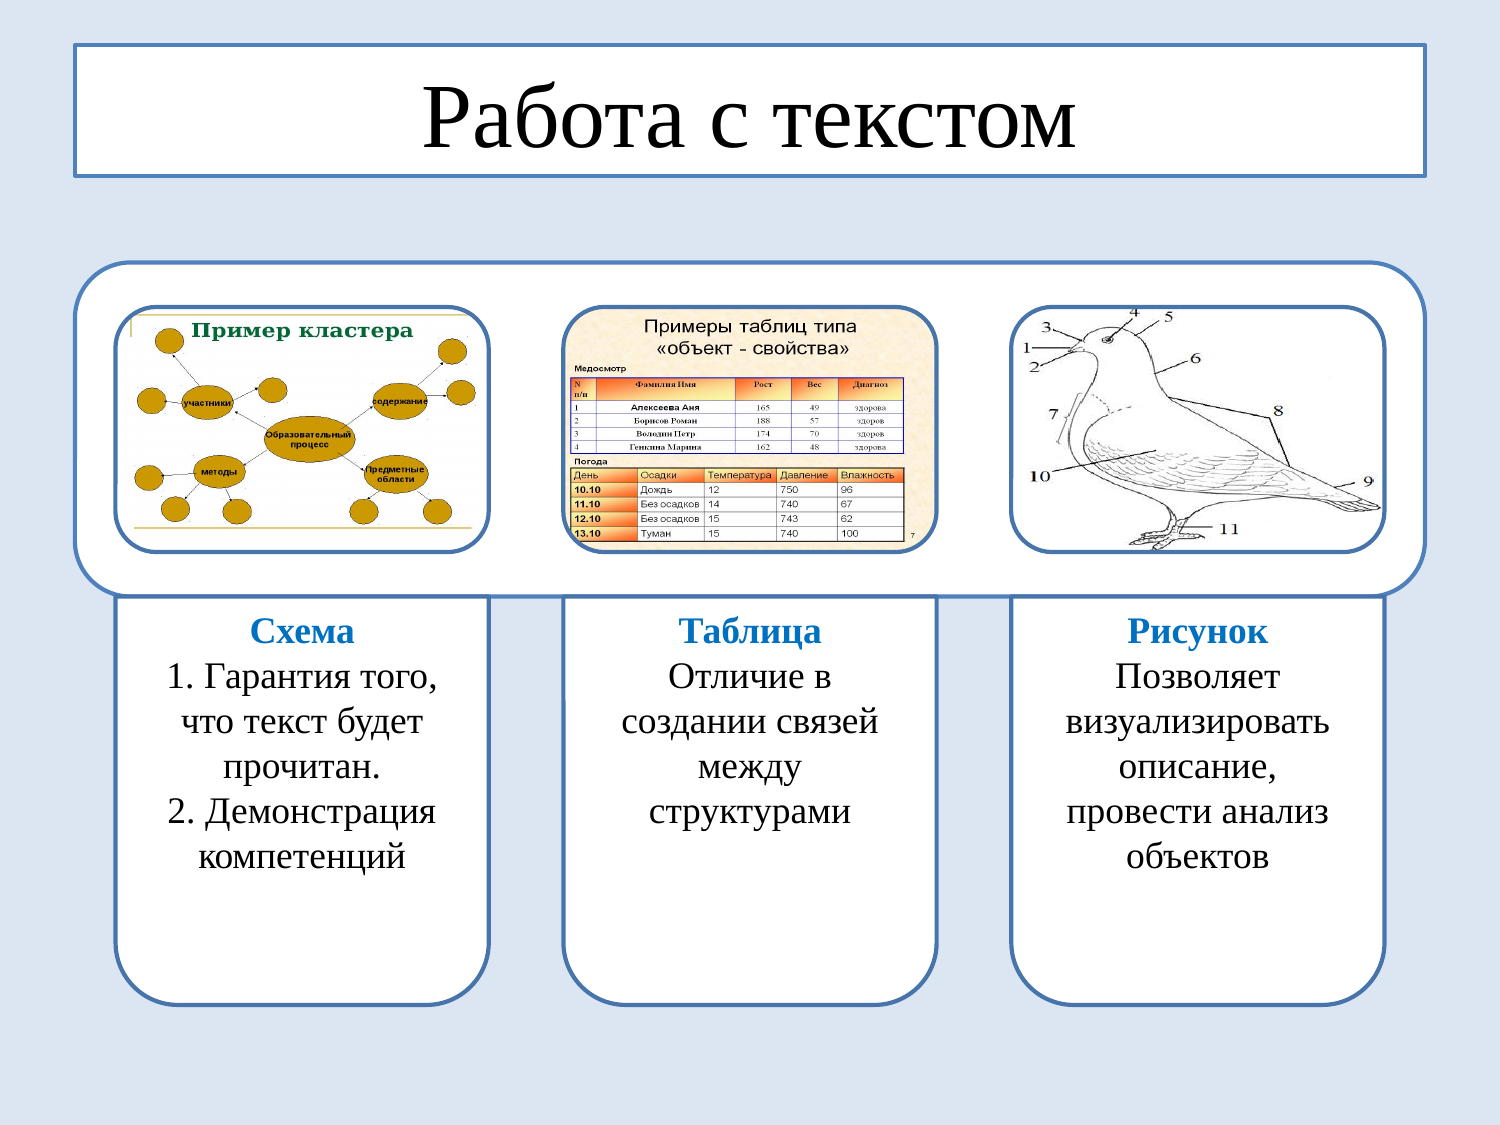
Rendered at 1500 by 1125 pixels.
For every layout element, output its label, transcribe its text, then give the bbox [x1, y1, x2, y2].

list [74, 262, 1426, 1006]
title Работа с текстом [73, 43, 1427, 178]
